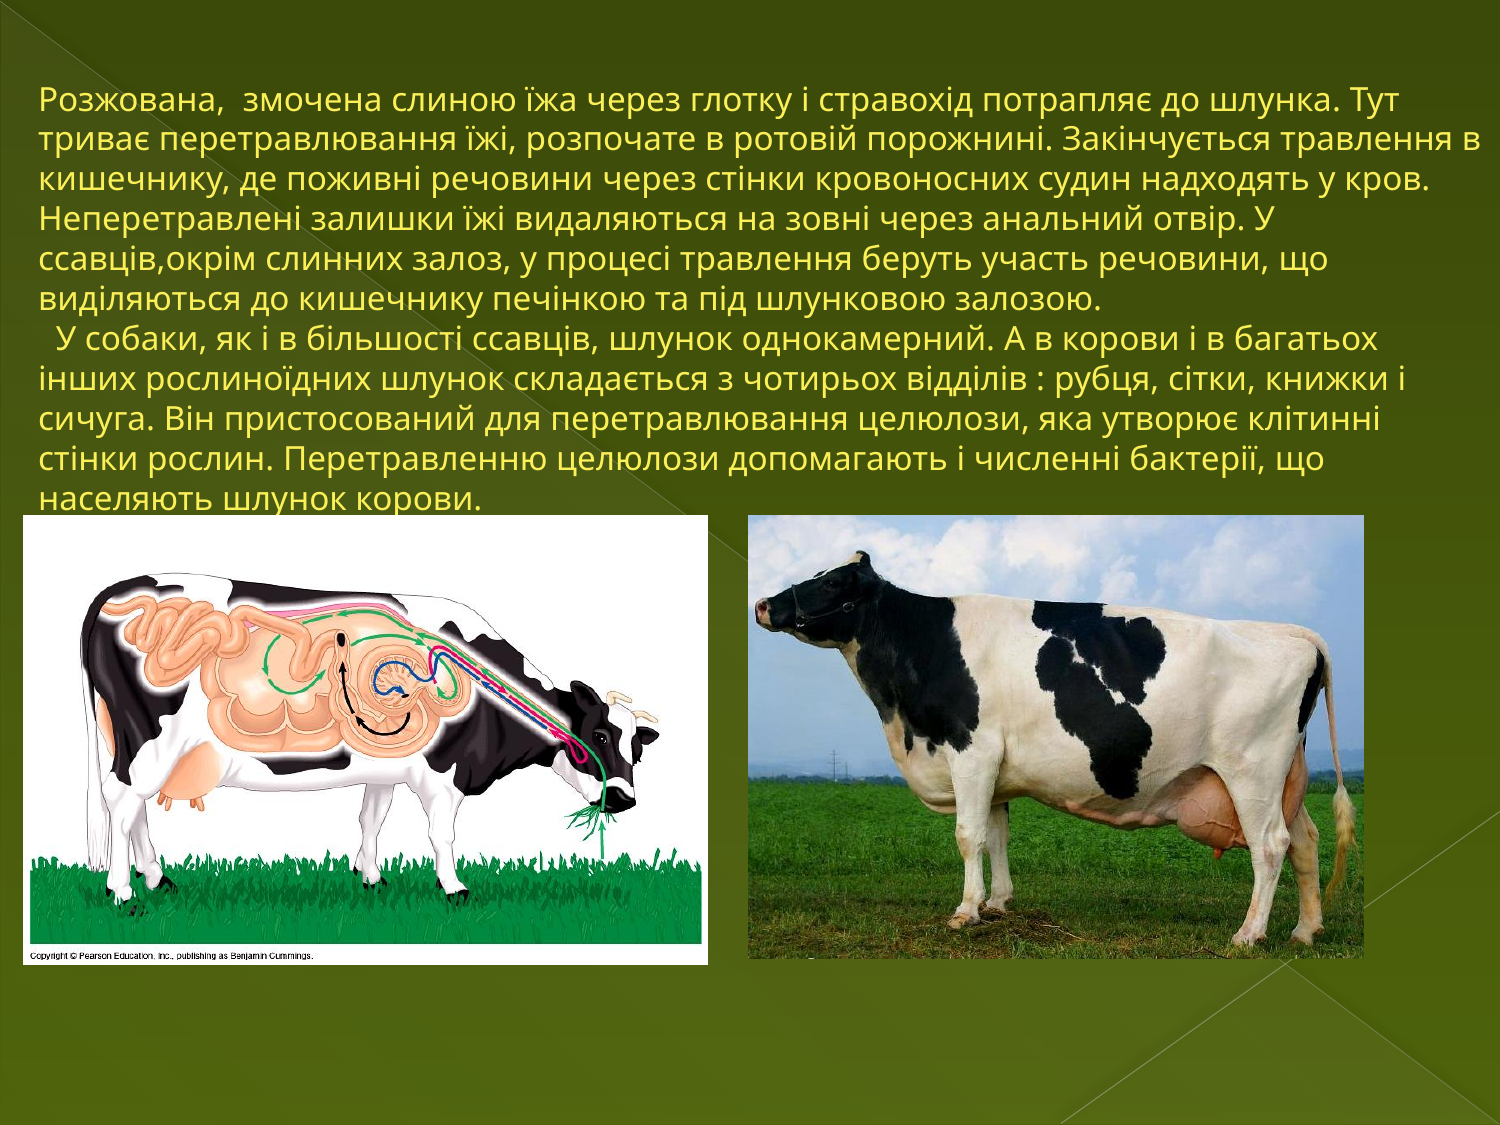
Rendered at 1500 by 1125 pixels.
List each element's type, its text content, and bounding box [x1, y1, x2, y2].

picture [747, 515, 1364, 960]
text_box Розжована, змочена слиною їжа через глотку і стравохід потрапляє до шлунка. Тут триває перетравлювання їжі, розпочате в ротовій порожнині. Закінчується травлення в кишечнику, де поживні речовини через стінки кровоносних судин надходять у кров. Неперетравлені залишки їжі видаляються на зовні через анальний отвір. У ссавців,окрім слинних залоз, у процесі травлення беруть участь речовини, що виділяються до кишечнику печінкою та під шлунковою залозою. У собаки, як і в більшості ссавців, шлунок однокамерний. А в корови і в багатьох інших рослиноїдних шлунок складається з чотирьох відділів : рубця, сітки, книжки і сичуга. Він пристосований для перетравлювання целюлози, яка утворює клітинні стінки рослин. Перетравленню целюлози допомагають і численні бактерії, що населяють шлунок корови. [23, 70, 1500, 525]
picture [23, 515, 708, 966]
